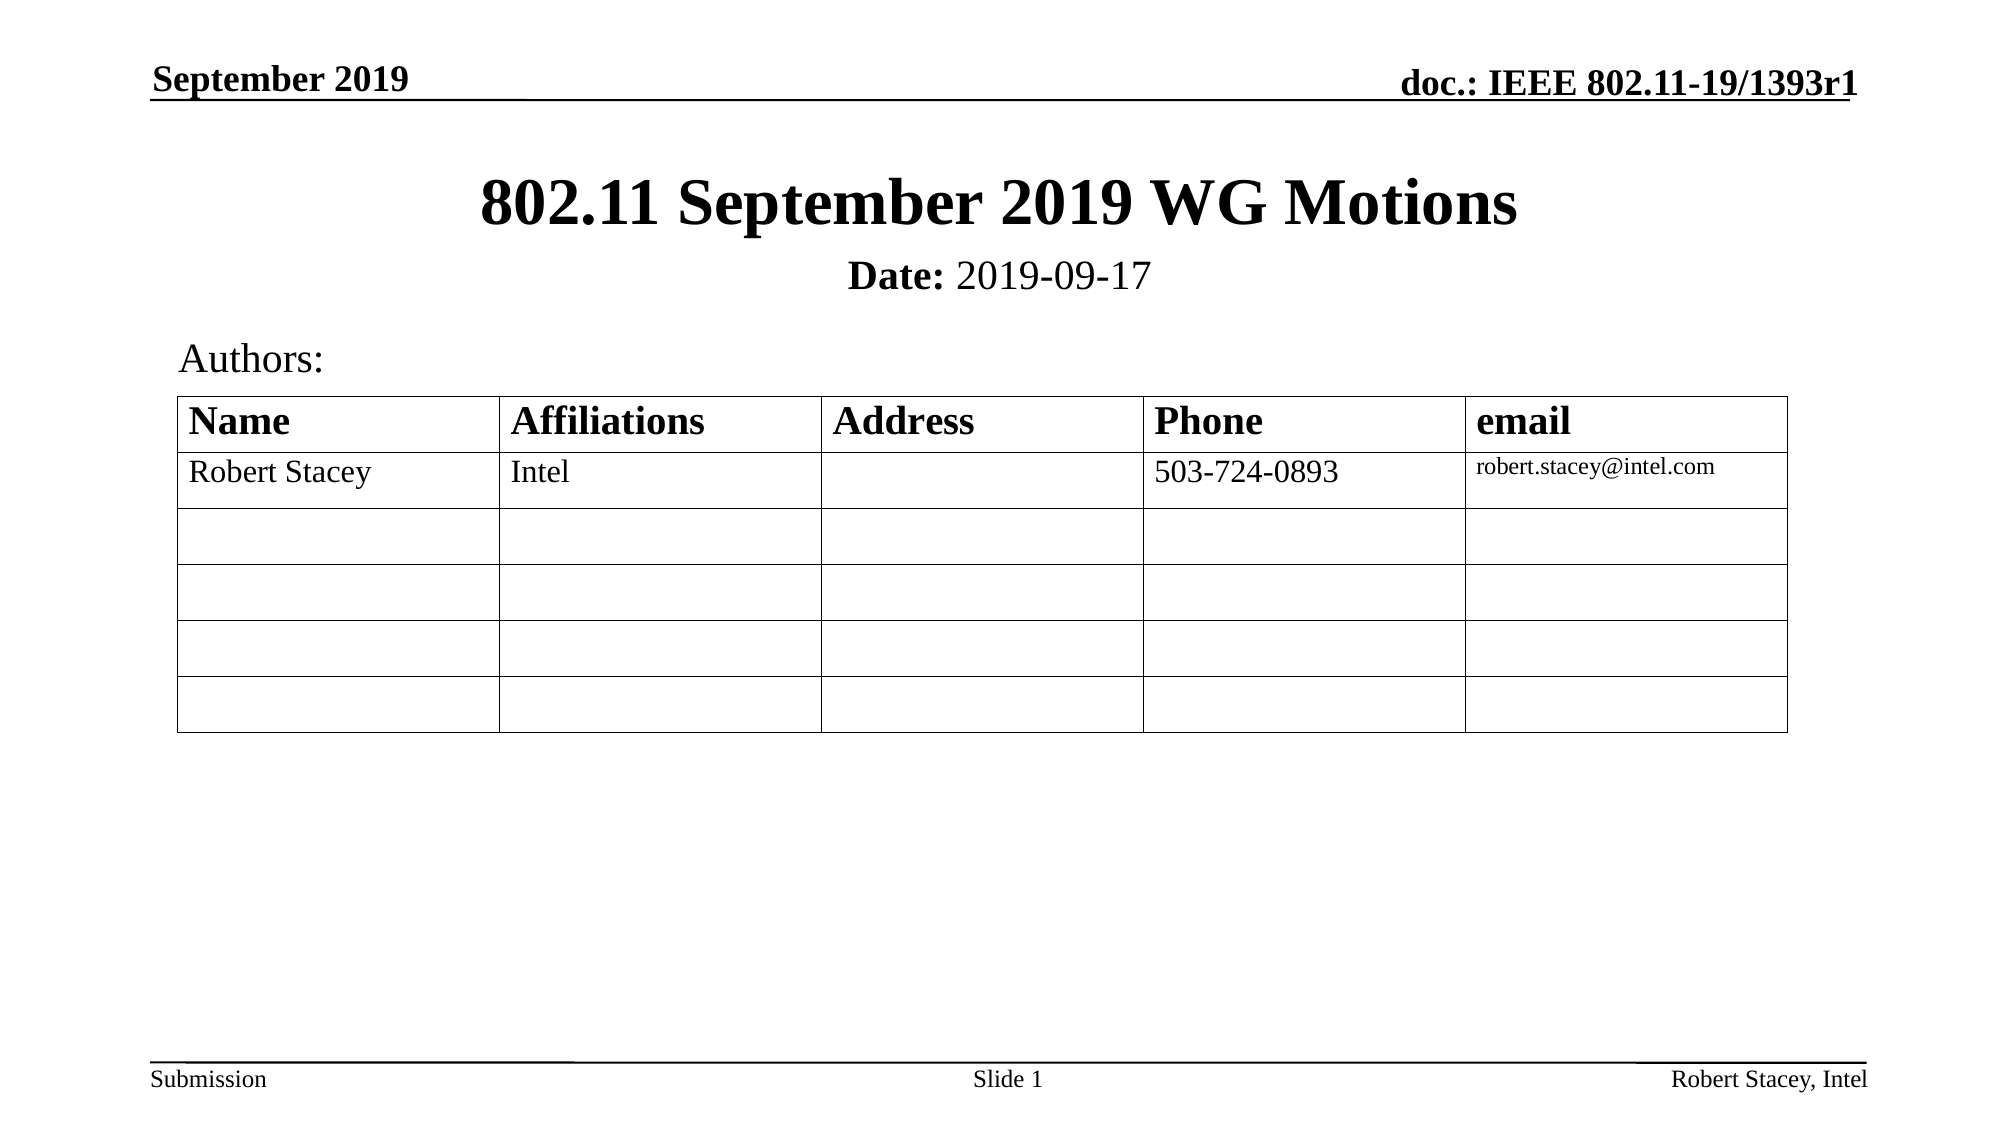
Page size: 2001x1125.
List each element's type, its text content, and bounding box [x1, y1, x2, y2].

footer Robert Stacey, Intel [1171, 1061, 1869, 1093]
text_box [162, 395, 1838, 804]
subtitle Date: 2019-09-17 [299, 239, 1701, 319]
text_box Authors: [162, 323, 401, 387]
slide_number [152, 54, 563, 100]
slide_number Slide 1 [950, 1061, 1067, 1123]
title 802.11 September 2019 WG Motions [149, 76, 1851, 319]
